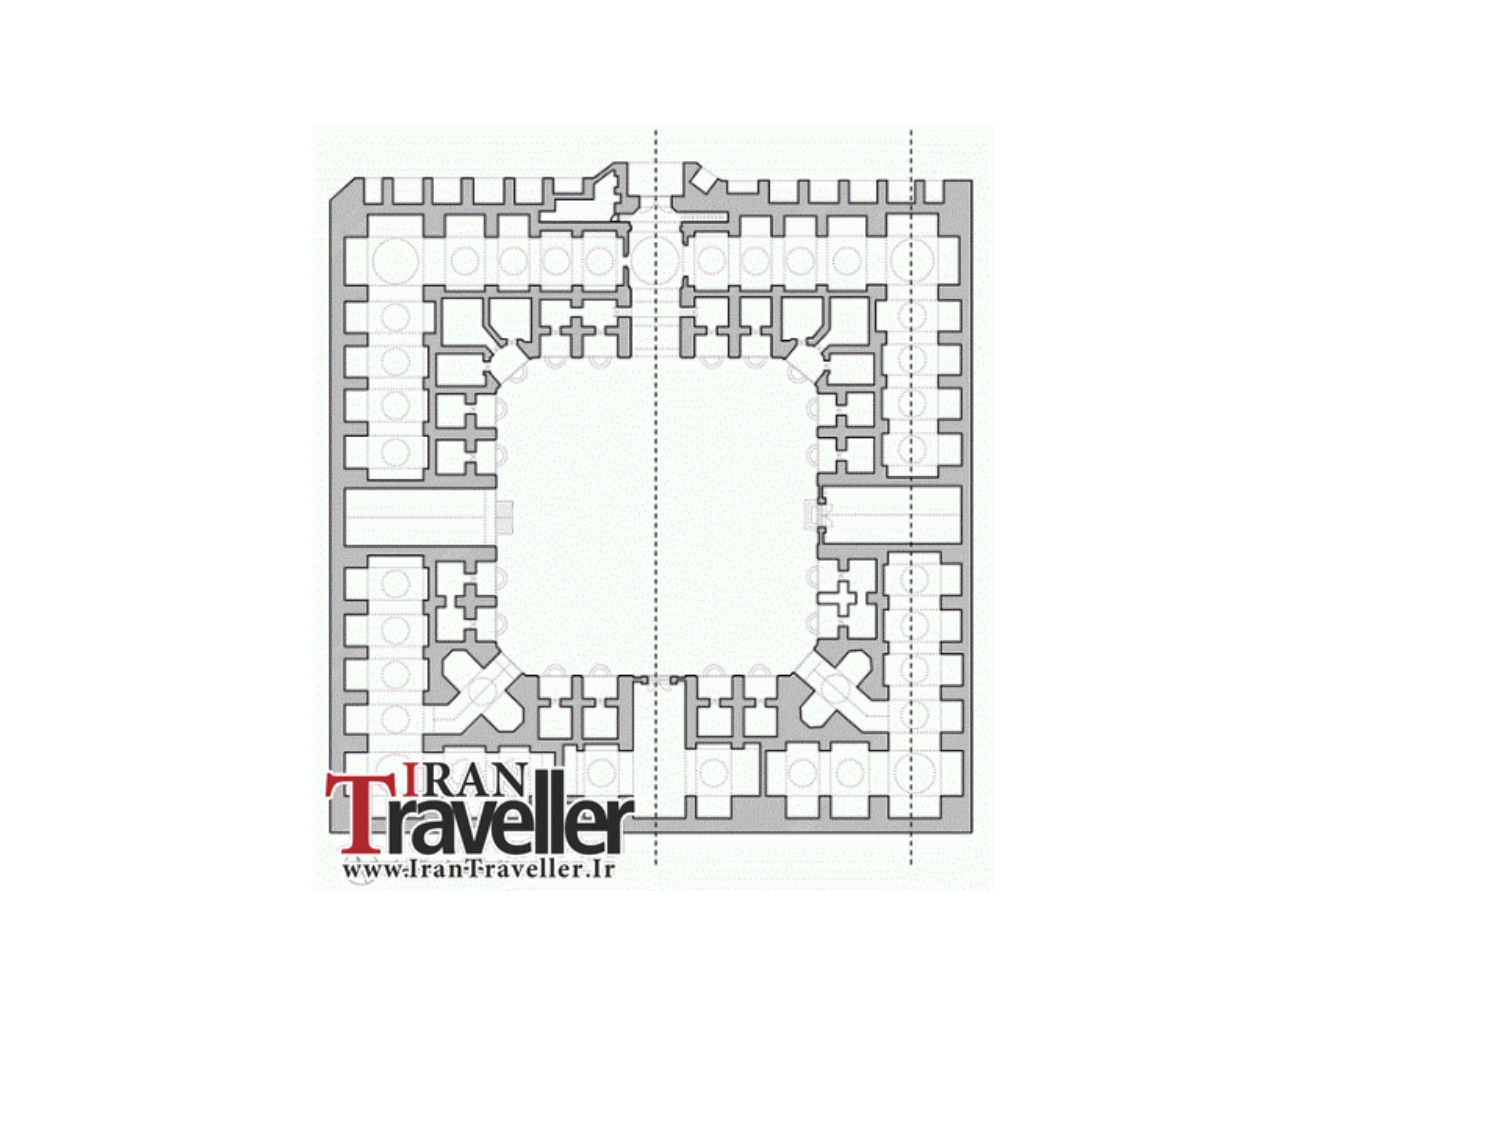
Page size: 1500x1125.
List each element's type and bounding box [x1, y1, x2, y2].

picture [312, 124, 994, 891]
